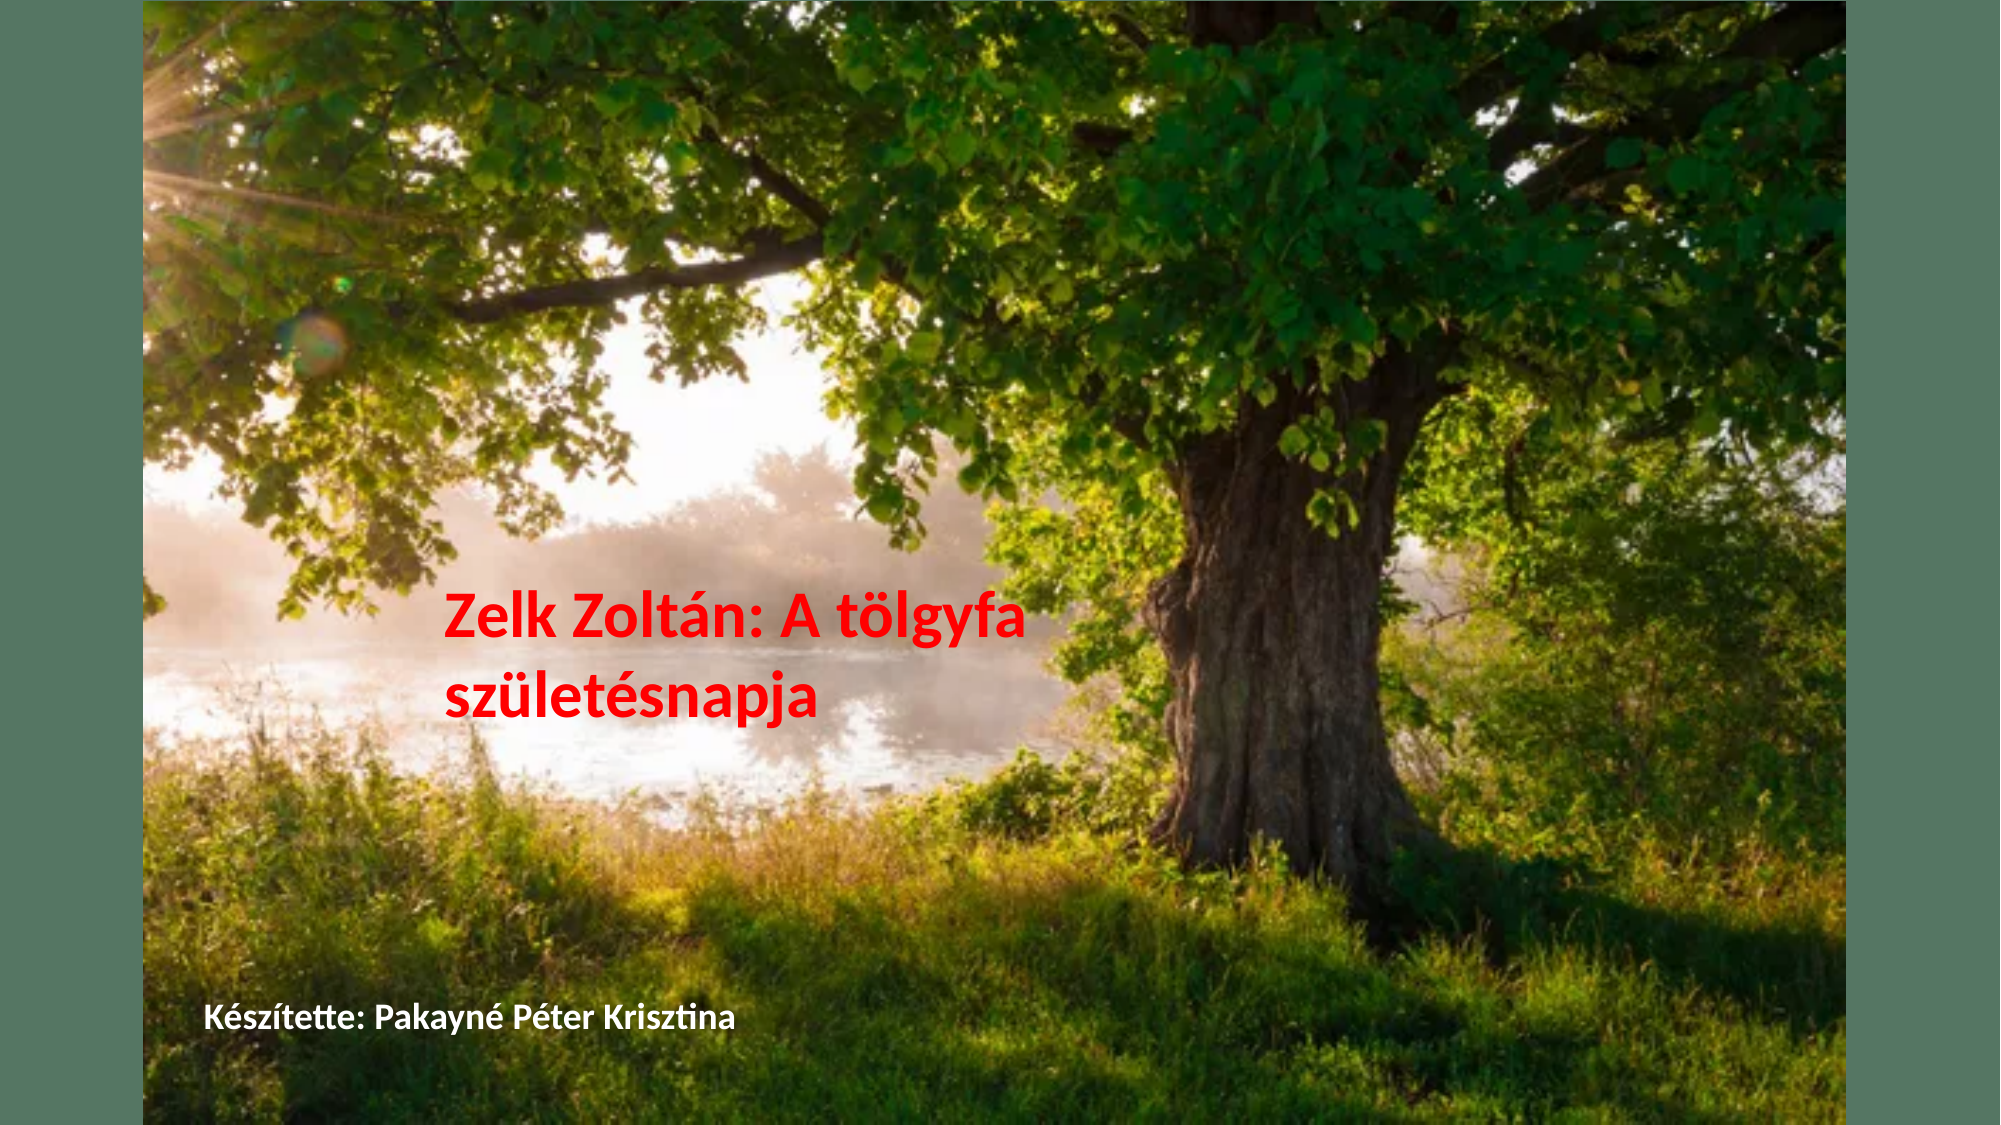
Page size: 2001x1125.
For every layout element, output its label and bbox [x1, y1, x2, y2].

picture [143, 1, 1846, 1125]
